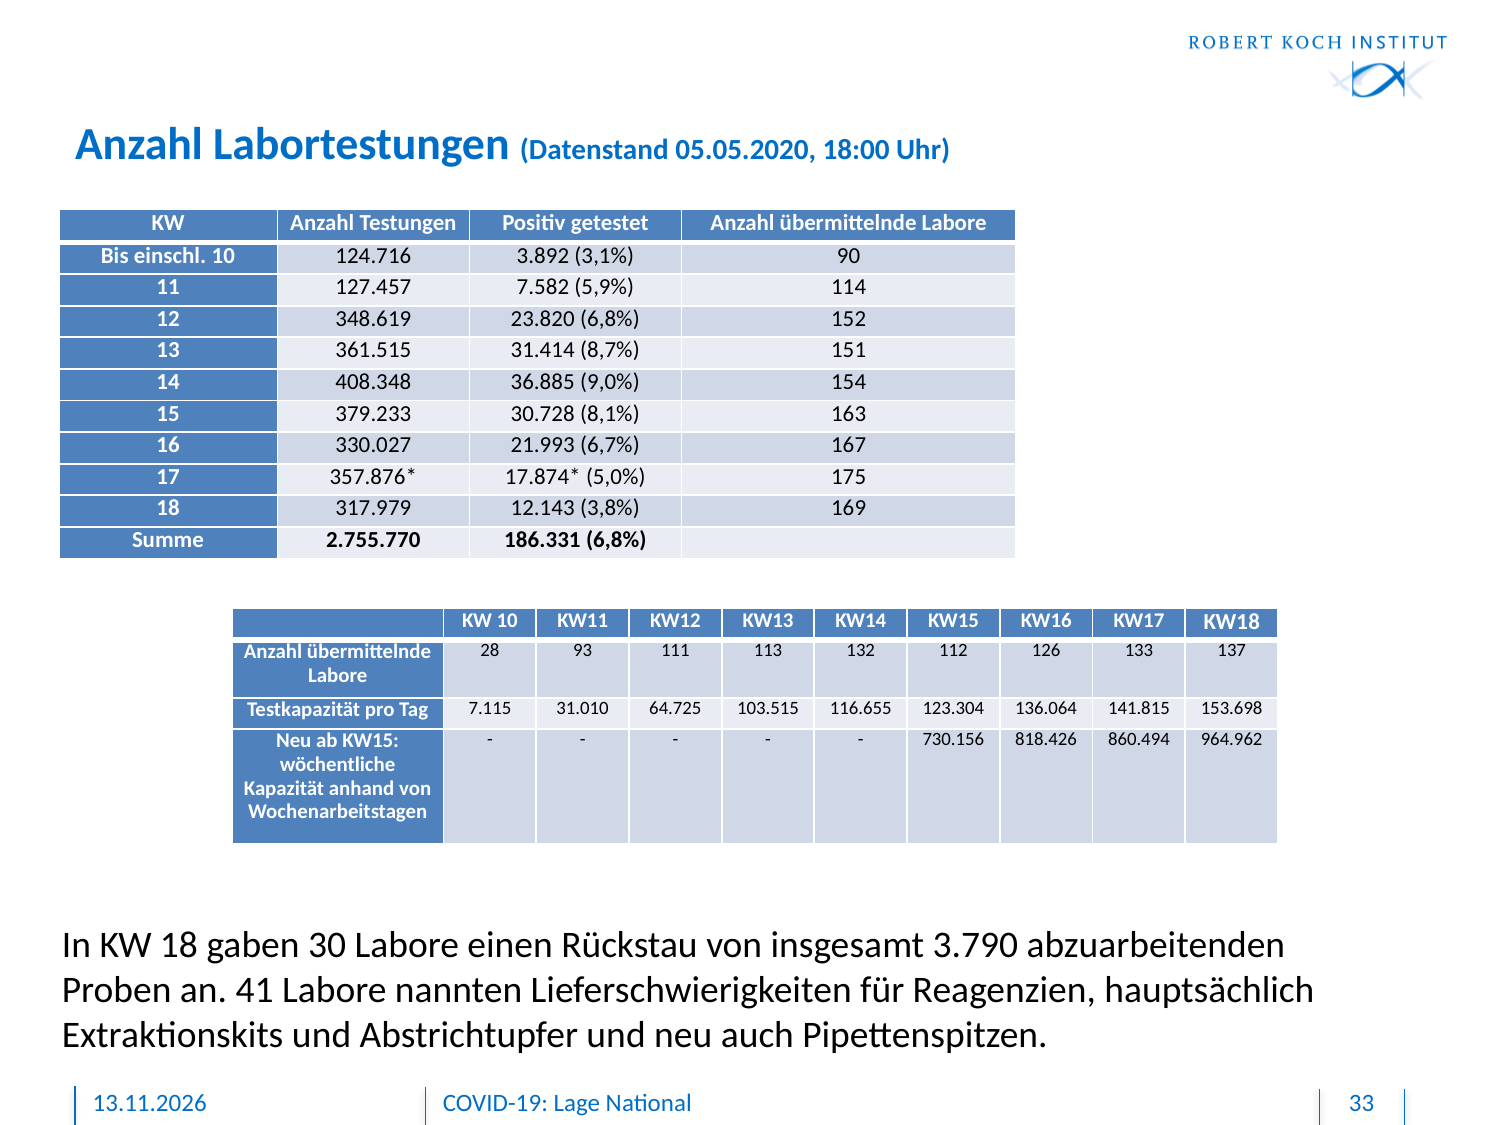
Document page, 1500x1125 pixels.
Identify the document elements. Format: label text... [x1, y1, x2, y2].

table_cell 132 [815, 643, 906, 697]
table_cell - [537, 730, 628, 843]
table_cell 31.414 (8,7%) [470, 338, 681, 368]
table_cell 153.698 [1186, 699, 1277, 728]
table_header KW13 [723, 609, 813, 637]
table_cell 730.156 [908, 730, 999, 843]
table_cell 13 [60, 338, 277, 368]
table_cell 31.010 [537, 699, 628, 728]
footer COVID-19: Lage National [442, 1086, 1293, 1119]
table_cell 116.655 [815, 699, 906, 728]
table_cell - [815, 730, 906, 843]
table_cell 141.815 [1093, 699, 1184, 728]
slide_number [92, 1086, 398, 1119]
table_cell Testkapazität pro Tag [233, 699, 443, 728]
table_cell 361.515 [278, 338, 469, 368]
table_cell 186.331 (6,8%) [470, 528, 681, 558]
table_cell 64.725 [630, 699, 721, 728]
title Anzahl Labortestungen (Datenstand 05.05.2020, 18:00 Uhr) [75, 113, 1403, 170]
table_cell 317.979 [278, 496, 469, 526]
table_cell 818.426 [1001, 730, 1092, 843]
table_cell - [444, 730, 535, 843]
table_header KW18 [1186, 609, 1277, 637]
table_cell 23.820 (6,8%) [470, 307, 681, 336]
table_cell 93 [537, 643, 628, 697]
table_cell 123.304 [908, 699, 999, 728]
table_header KW16 [1001, 609, 1092, 637]
table_cell Bis einschl. 10 [60, 245, 277, 273]
table_cell 111 [630, 643, 721, 697]
table_header KW14 [815, 609, 906, 637]
table_cell 15 [60, 401, 277, 431]
table_header KW11 [537, 609, 628, 637]
table_cell 16 [60, 433, 277, 463]
table_cell 21.993 (6,7%) [470, 433, 681, 463]
table_header KW17 [1093, 609, 1184, 637]
table_header [233, 609, 443, 637]
table_cell 151 [682, 338, 1015, 368]
table_cell 103.515 [723, 699, 813, 728]
table_header Anzahl Testungen [278, 210, 469, 240]
table_cell 12.143 (3,8%) [470, 496, 681, 526]
table_cell 126 [1001, 643, 1092, 697]
table_header Positiv getestet [470, 210, 681, 240]
table_cell 17.874* (5,0%) [470, 465, 681, 494]
table_cell 330.027 [278, 433, 469, 463]
table_cell 114 [682, 275, 1015, 305]
table_cell 113 [723, 643, 813, 697]
table_cell 133 [1093, 643, 1184, 697]
table_cell 7.115 [444, 699, 535, 728]
table_cell 2.755.770 [278, 528, 469, 558]
table_cell 7.582 (5,9%) [470, 275, 681, 305]
table_cell 28 [444, 643, 535, 697]
table_header KW15 [908, 609, 999, 637]
table_cell 14 [60, 370, 277, 400]
table_cell 137 [1186, 643, 1277, 697]
table_cell 90 [682, 245, 1015, 273]
table_cell - [630, 730, 721, 843]
table_cell 124.716 [278, 245, 469, 273]
table_cell 408.348 [278, 370, 469, 400]
table_cell 860.494 [1093, 730, 1184, 843]
table_cell 357.876* [278, 465, 469, 494]
table_cell 169 [682, 496, 1015, 526]
table_cell 12 [60, 307, 277, 336]
table_cell 127.457 [278, 275, 469, 305]
table_cell - [723, 730, 813, 843]
slide_number 33 [1321, 1086, 1403, 1119]
table_cell [682, 528, 1015, 558]
table_cell Anzahl übermittelnde Labore [233, 643, 443, 697]
table_cell 163 [682, 401, 1015, 431]
table_cell 17 [60, 465, 277, 494]
table_cell 167 [682, 433, 1015, 463]
table_cell 36.885 (9,0%) [470, 370, 681, 400]
table_header KW 10 [444, 609, 535, 637]
table_cell 964.962 [1186, 730, 1277, 843]
table_cell 152 [682, 307, 1015, 336]
table_header Anzahl übermittelnde Labore [682, 210, 1015, 240]
table_header KW12 [630, 609, 721, 637]
table_cell 136.064 [1001, 699, 1092, 728]
table_cell 348.619 [278, 307, 469, 336]
table_cell 3.892 (3,1%) [470, 245, 681, 273]
table_cell Neu ab KW15: wöchentliche Kapazität anhand von Wochenarbeitstagen [233, 730, 443, 843]
table_cell 11 [60, 275, 277, 305]
table_cell 30.728 (8,1%) [470, 401, 681, 431]
table_header KW [60, 210, 277, 240]
text_box In KW 18 gaben 30 Labore einen Rückstau von insgesamt 3.790 abzuarbeitenden Proben an. 41 Labore nannten Lieferschwierigkeiten für Reagenzien, hauptsächlich Extraktionskits und Abstrichtupfer und neu auch Pipettenspitzen. [47, 912, 1386, 1063]
table_cell 18 [60, 496, 277, 526]
table_cell 154 [682, 370, 1015, 400]
table_cell Summe [60, 528, 277, 558]
table_cell 112 [908, 643, 999, 697]
table_cell 175 [682, 465, 1015, 494]
picture [1182, 29, 1454, 109]
table_cell 379.233 [278, 401, 469, 431]
